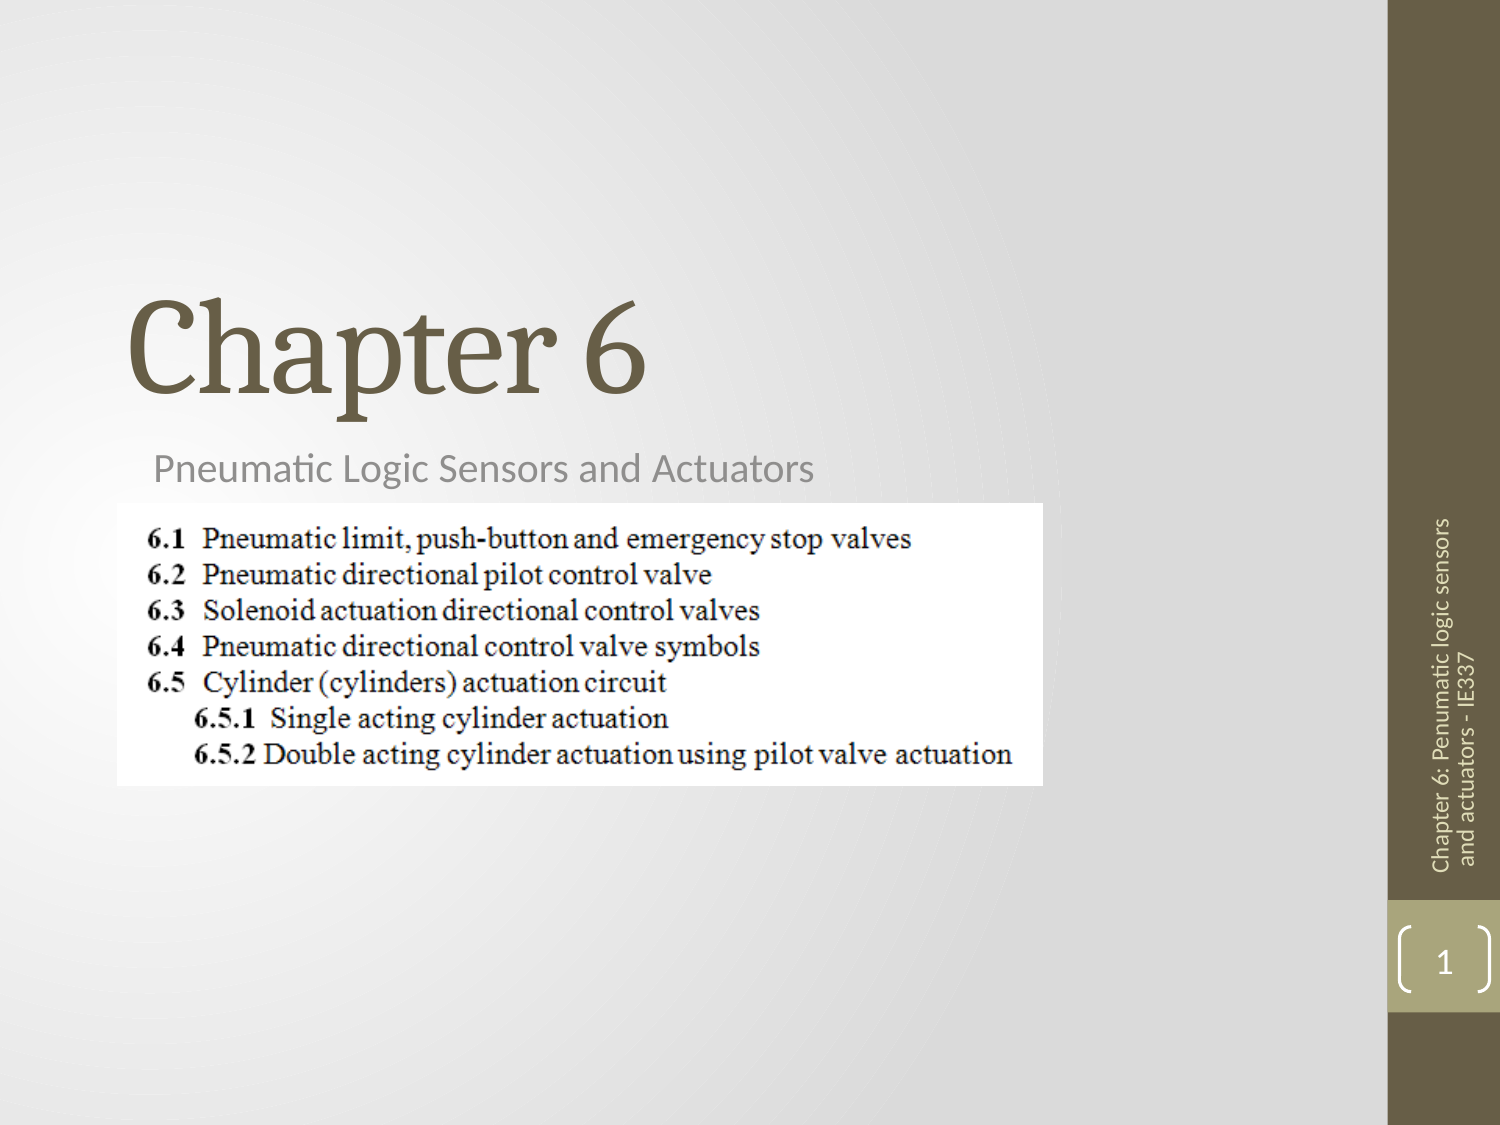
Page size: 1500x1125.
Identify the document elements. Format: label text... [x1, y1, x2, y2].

title Chapter 6 [112, 187, 1388, 429]
footer Chapter 6: Penumatic logic sensors and actuators - IE337 [1408, 500, 1469, 889]
picture [116, 503, 1044, 786]
slide_number 1 [1397, 925, 1492, 994]
subtitle Pneumatic Logic Sensors and Actuators [128, 433, 1336, 528]
